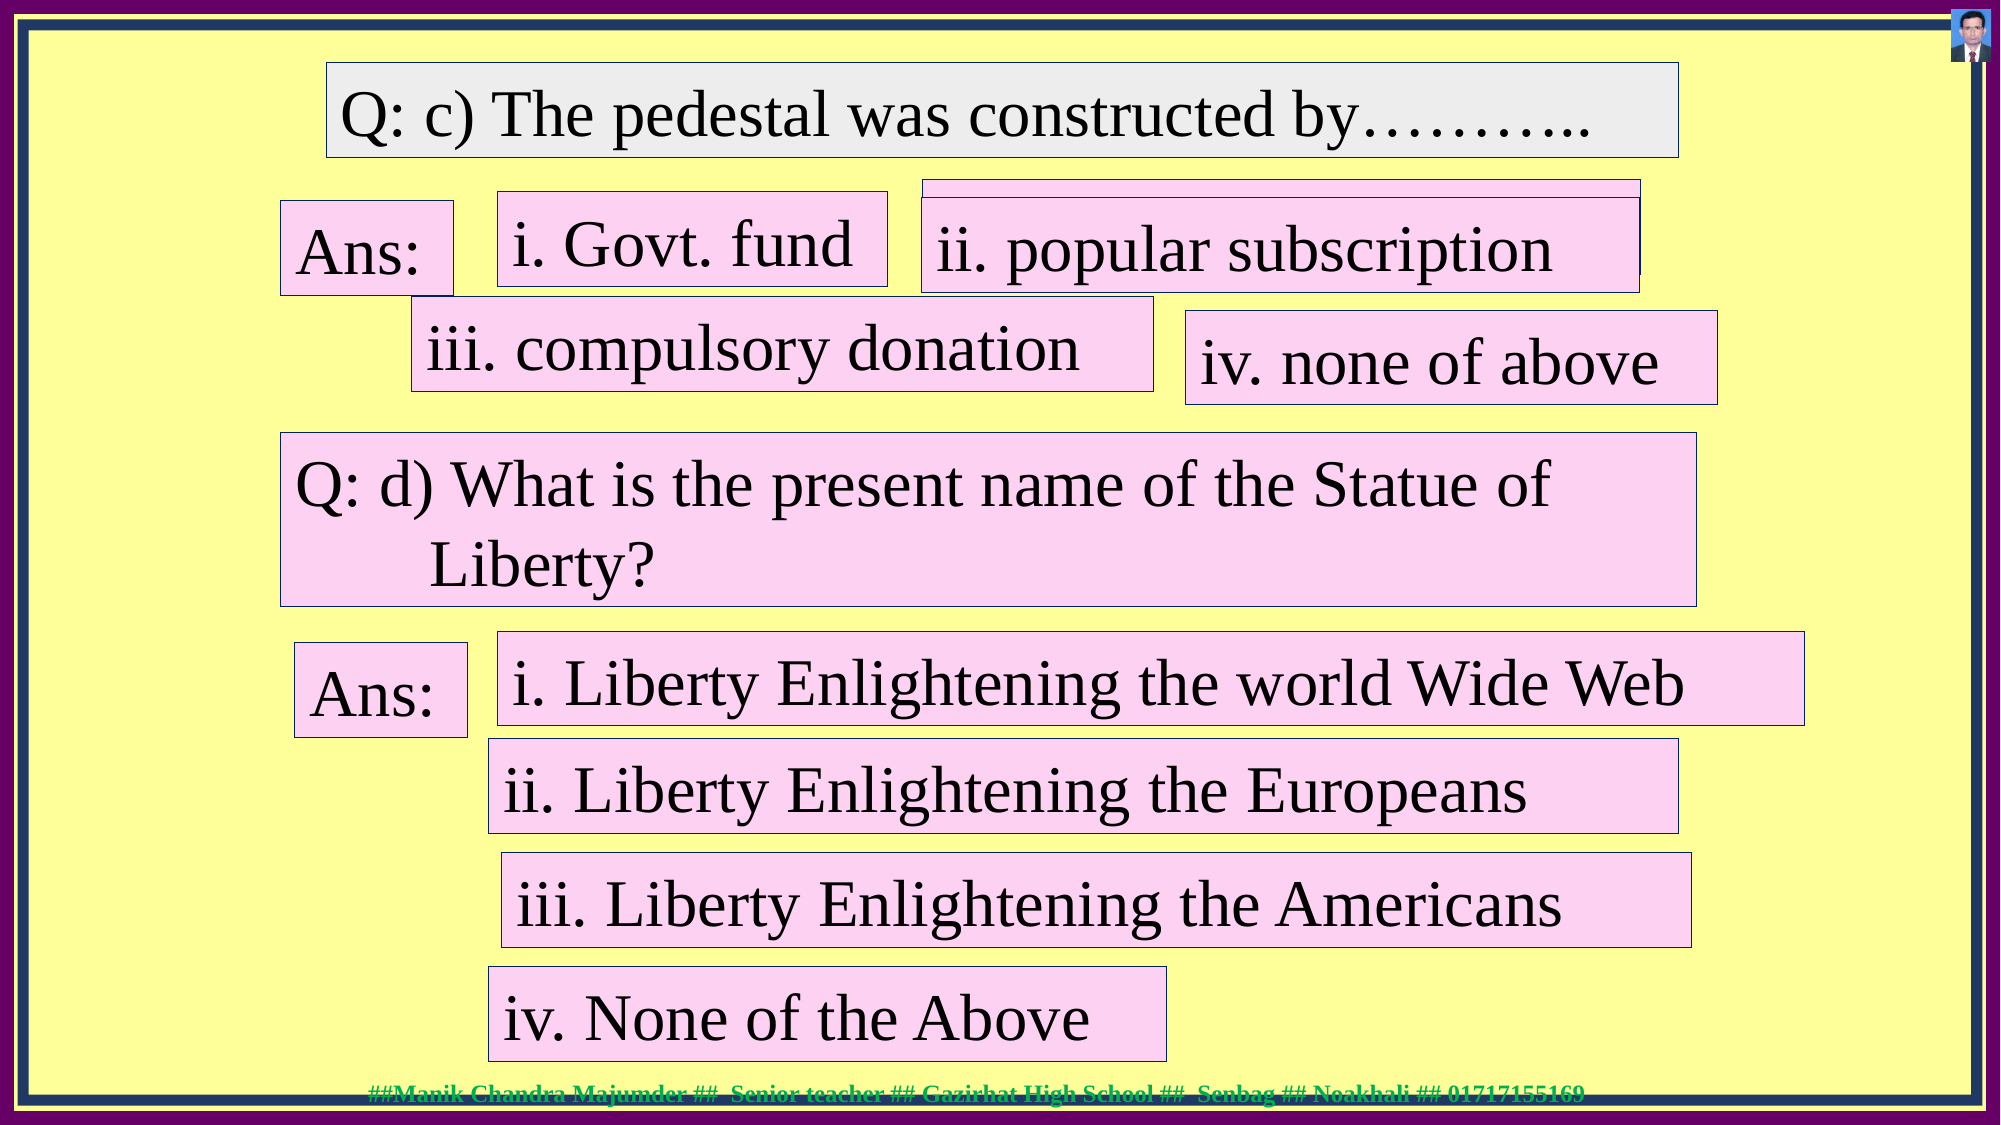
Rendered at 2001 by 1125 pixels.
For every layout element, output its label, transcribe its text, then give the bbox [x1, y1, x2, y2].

picture [1951, 9, 1992, 62]
text_box iii. compulsory donation [411, 296, 1154, 392]
text_box iv. none of above [1185, 310, 1718, 405]
text_box Q: c) The pedestal was constructed by……….. [326, 62, 1679, 158]
text_box iv. None of the Above [488, 966, 1167, 1062]
text_box i. Govt. fund [497, 191, 888, 287]
text_box ii. popular subscription [922, 179, 1641, 275]
text_box iii. Liberty Enlightening the Americans [501, 852, 1692, 948]
text_box Ans: [280, 200, 454, 296]
text_box Ans: [294, 642, 468, 738]
text_box i. Liberty Enlightening the world Wide Web [497, 631, 1805, 726]
text_box ii. Liberty Enlightening the Europeans [488, 738, 1679, 834]
text_box Q: d) What is the present name of the Statue of Liberty? [280, 432, 1697, 607]
text_box ii. popular subscription [921, 197, 1640, 293]
